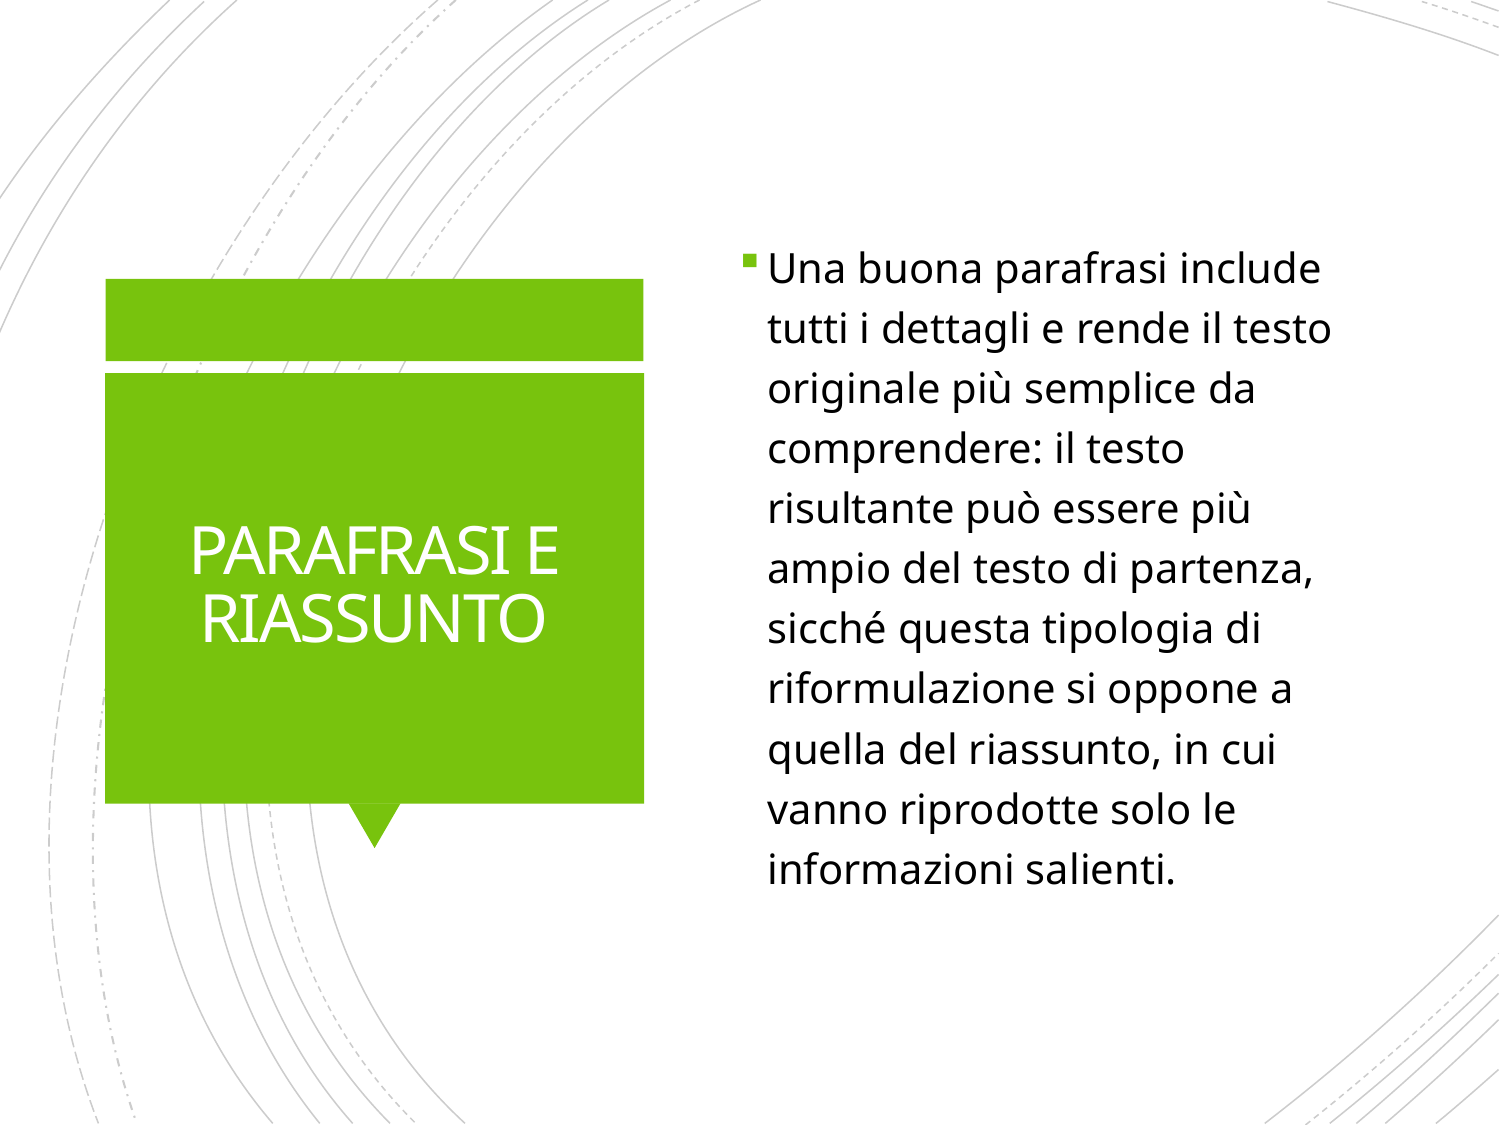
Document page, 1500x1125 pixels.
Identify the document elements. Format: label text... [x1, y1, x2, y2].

list Una buona parafrasi include tutti i dettagli e rende il testo originale più semplice da comprendere: il testo risultante può essere più ampio del testo di partenza, sicché questa tipologia di riformulazione si oppone a quella del riassunto, in cui vanno riprodotte solo le informazioni salienti. [724, 131, 1396, 993]
title PARAFRASI E RIASSUNTO [118, 385, 630, 790]
